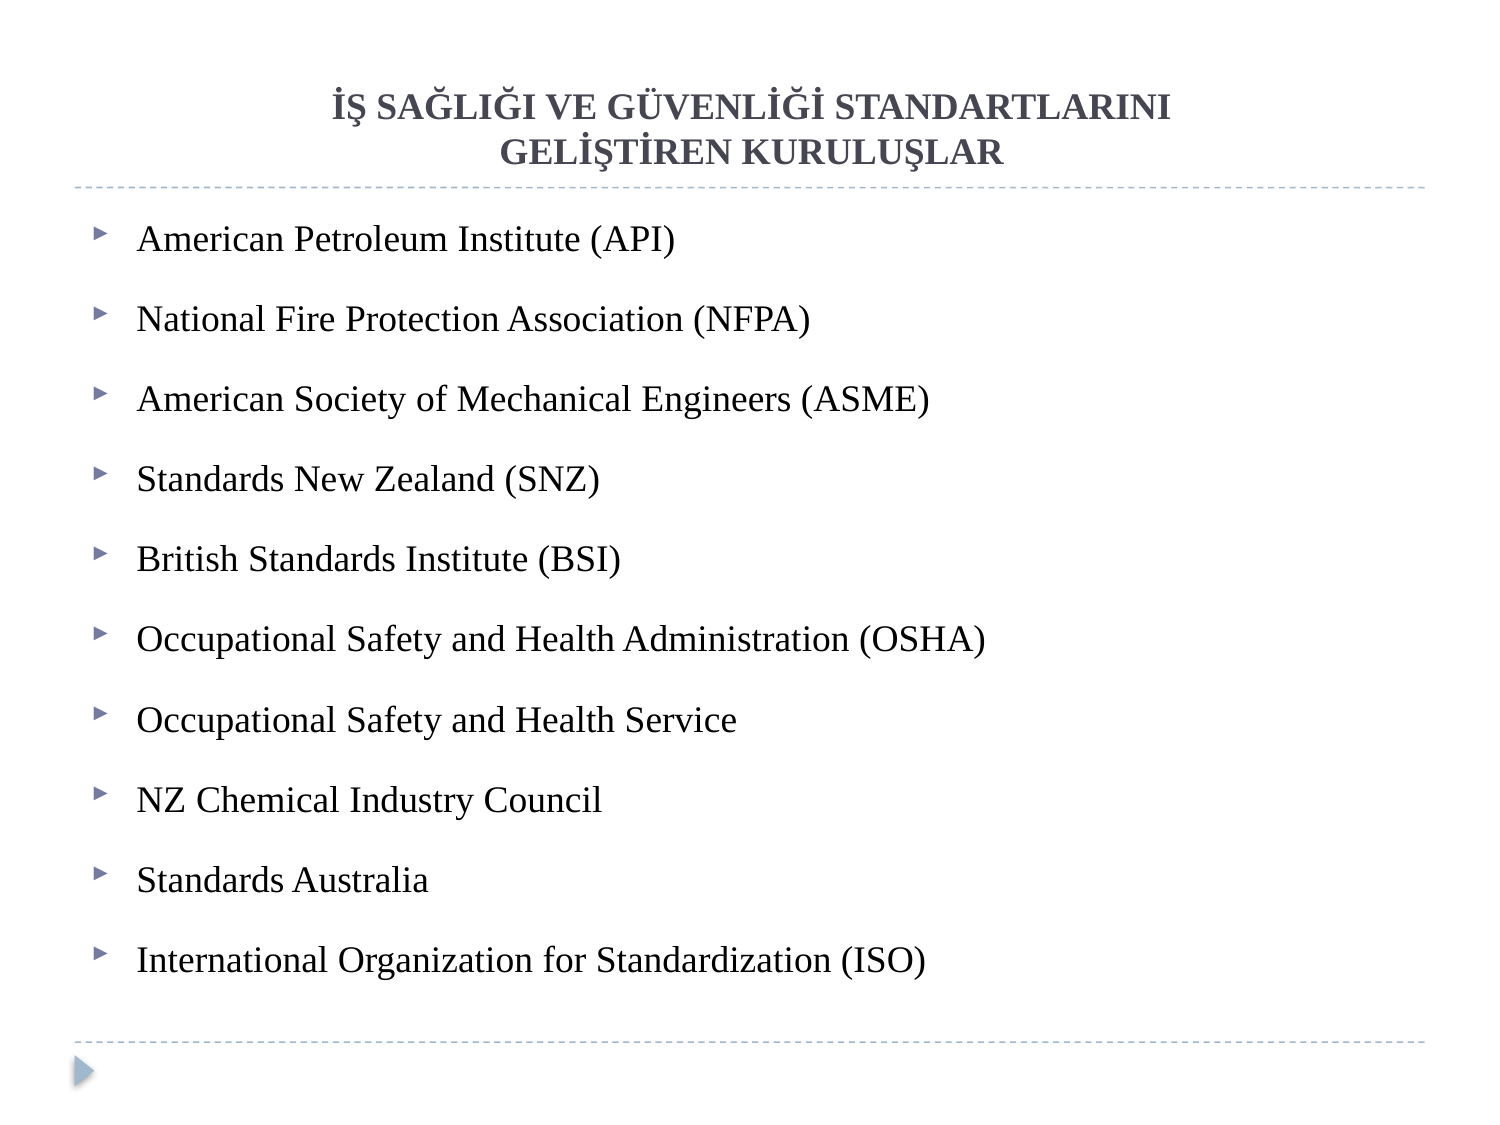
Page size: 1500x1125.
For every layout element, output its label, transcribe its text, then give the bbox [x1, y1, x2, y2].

list American Petroleum Institute (API) National Fire Protection Association (NFPA) American Society of Mechanical Engineers (ASME) Standards New Zealand (SNZ) British Standards Institute (BSI) Occupational Safety and Health Administration (OSHA) Occupational Safety and Health Service NZ Chemical Industry Council Standards Australia International Organization for Standardization (ISO) [76, 184, 1427, 1042]
title İŞ SAĞLIĞI VE GÜVENLİĞİ STANDARTLARINI GELİŞTİREN KURULUŞLAR [76, 54, 1427, 179]
